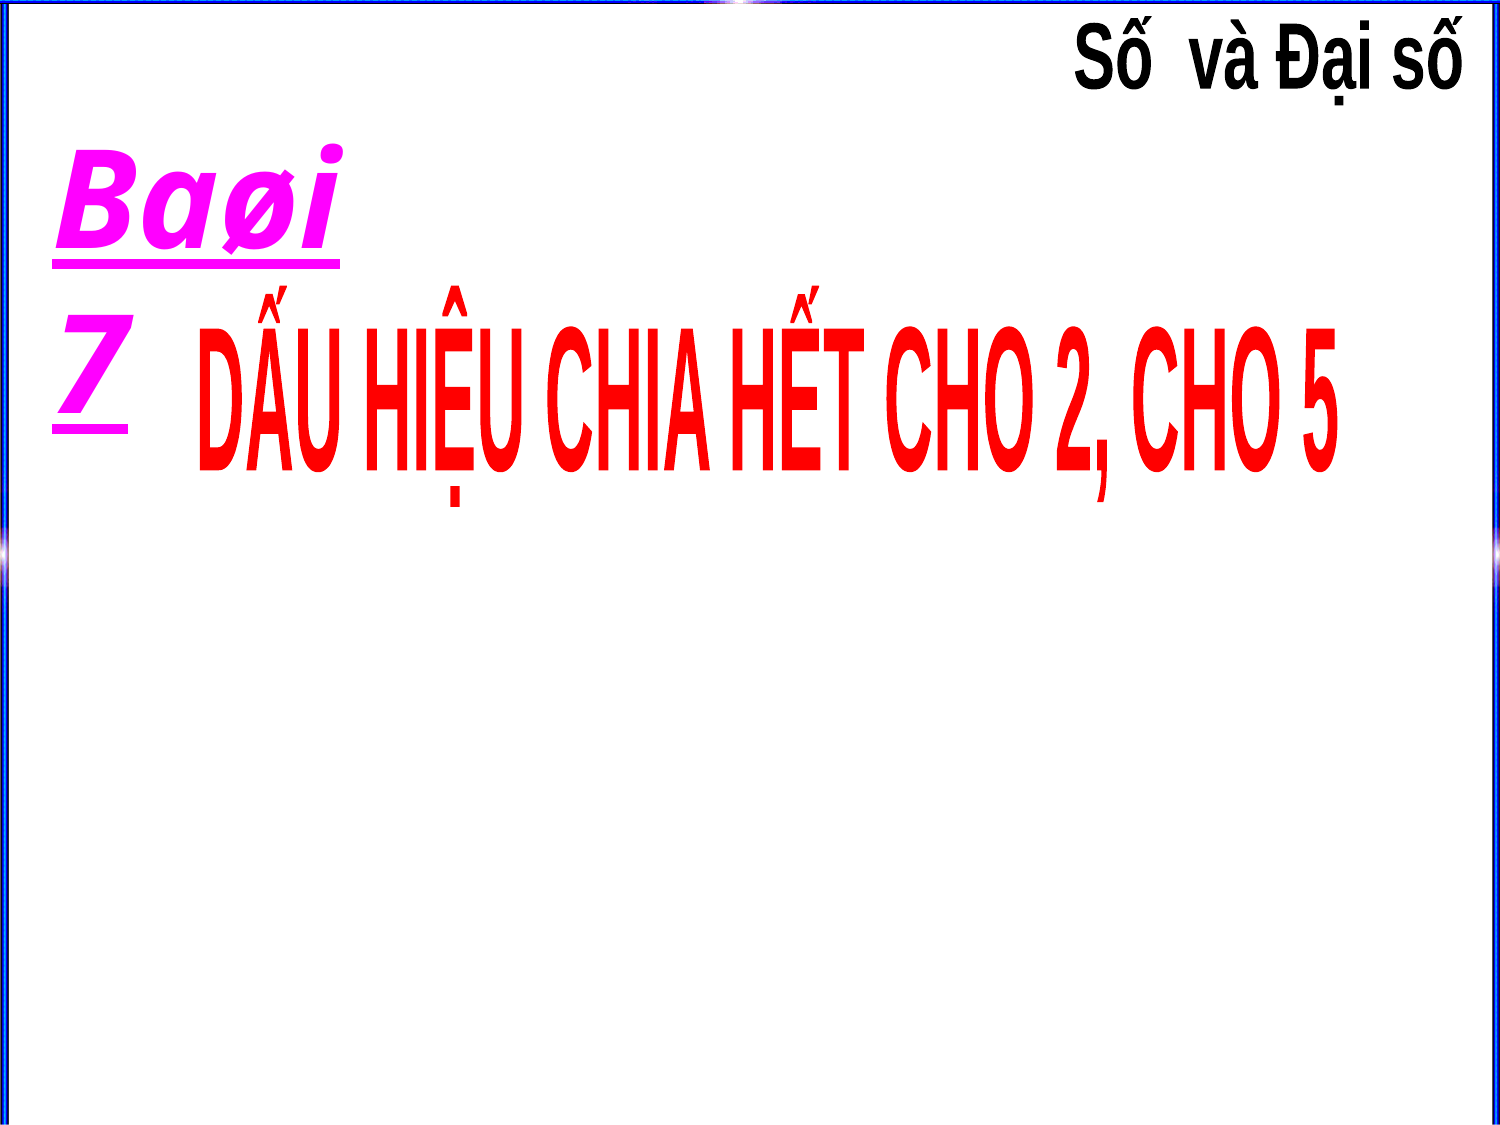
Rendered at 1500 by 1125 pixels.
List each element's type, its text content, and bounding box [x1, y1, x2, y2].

picture [0, 0, 1500, 1125]
text_box Baøi 7 [37, 103, 450, 449]
